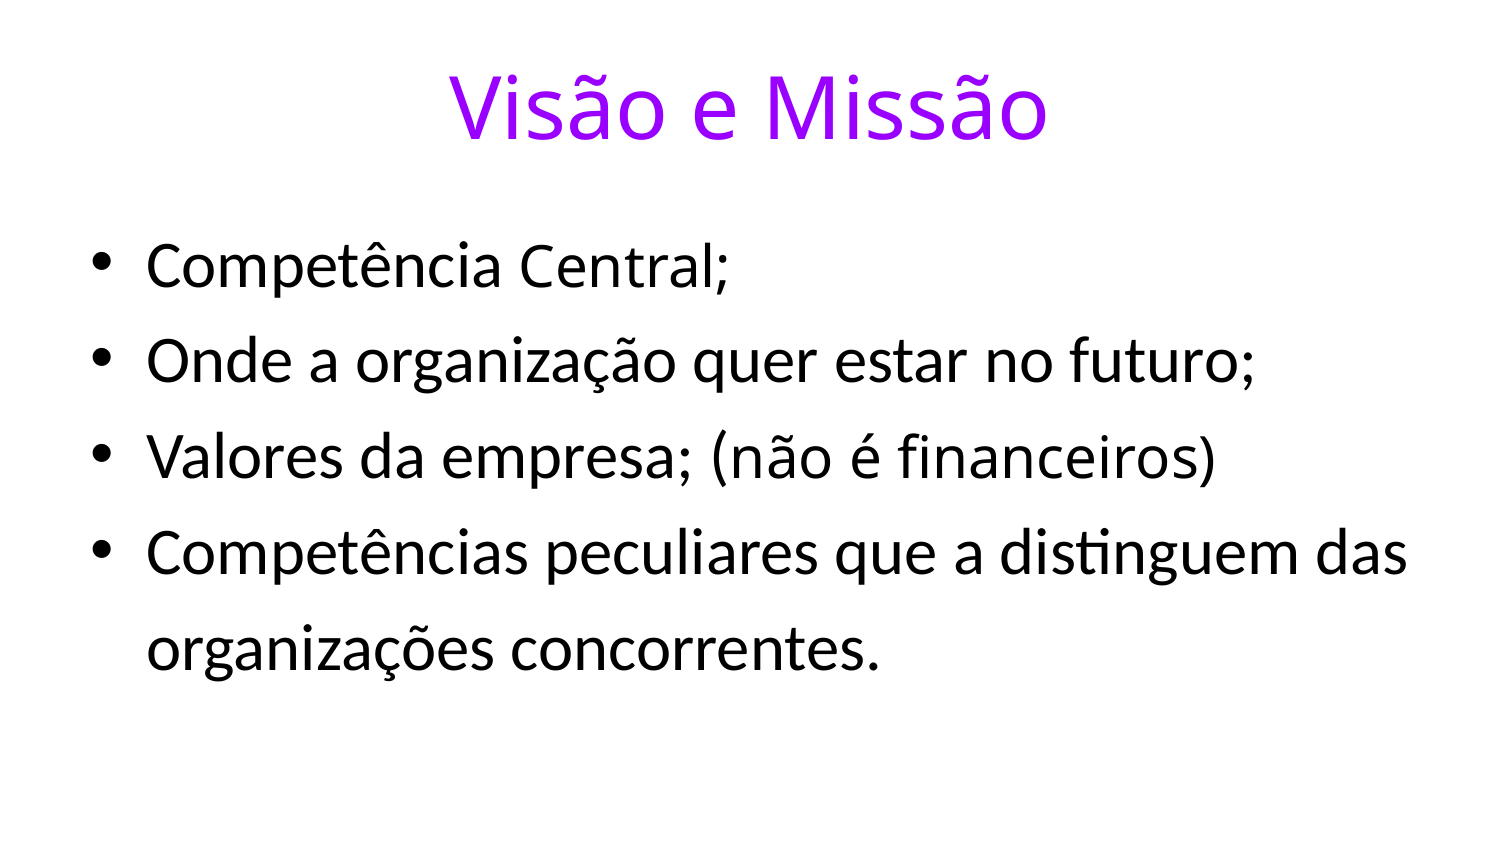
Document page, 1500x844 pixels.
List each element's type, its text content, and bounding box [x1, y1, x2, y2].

title Visão e Missão [75, 33, 1425, 175]
list Competência Central; Onde a organização quer estar no futuro; Valores da empresa; (não é financeiros) Competências peculiares que a distinguem das organizações concorrentes. [75, 196, 1425, 754]
